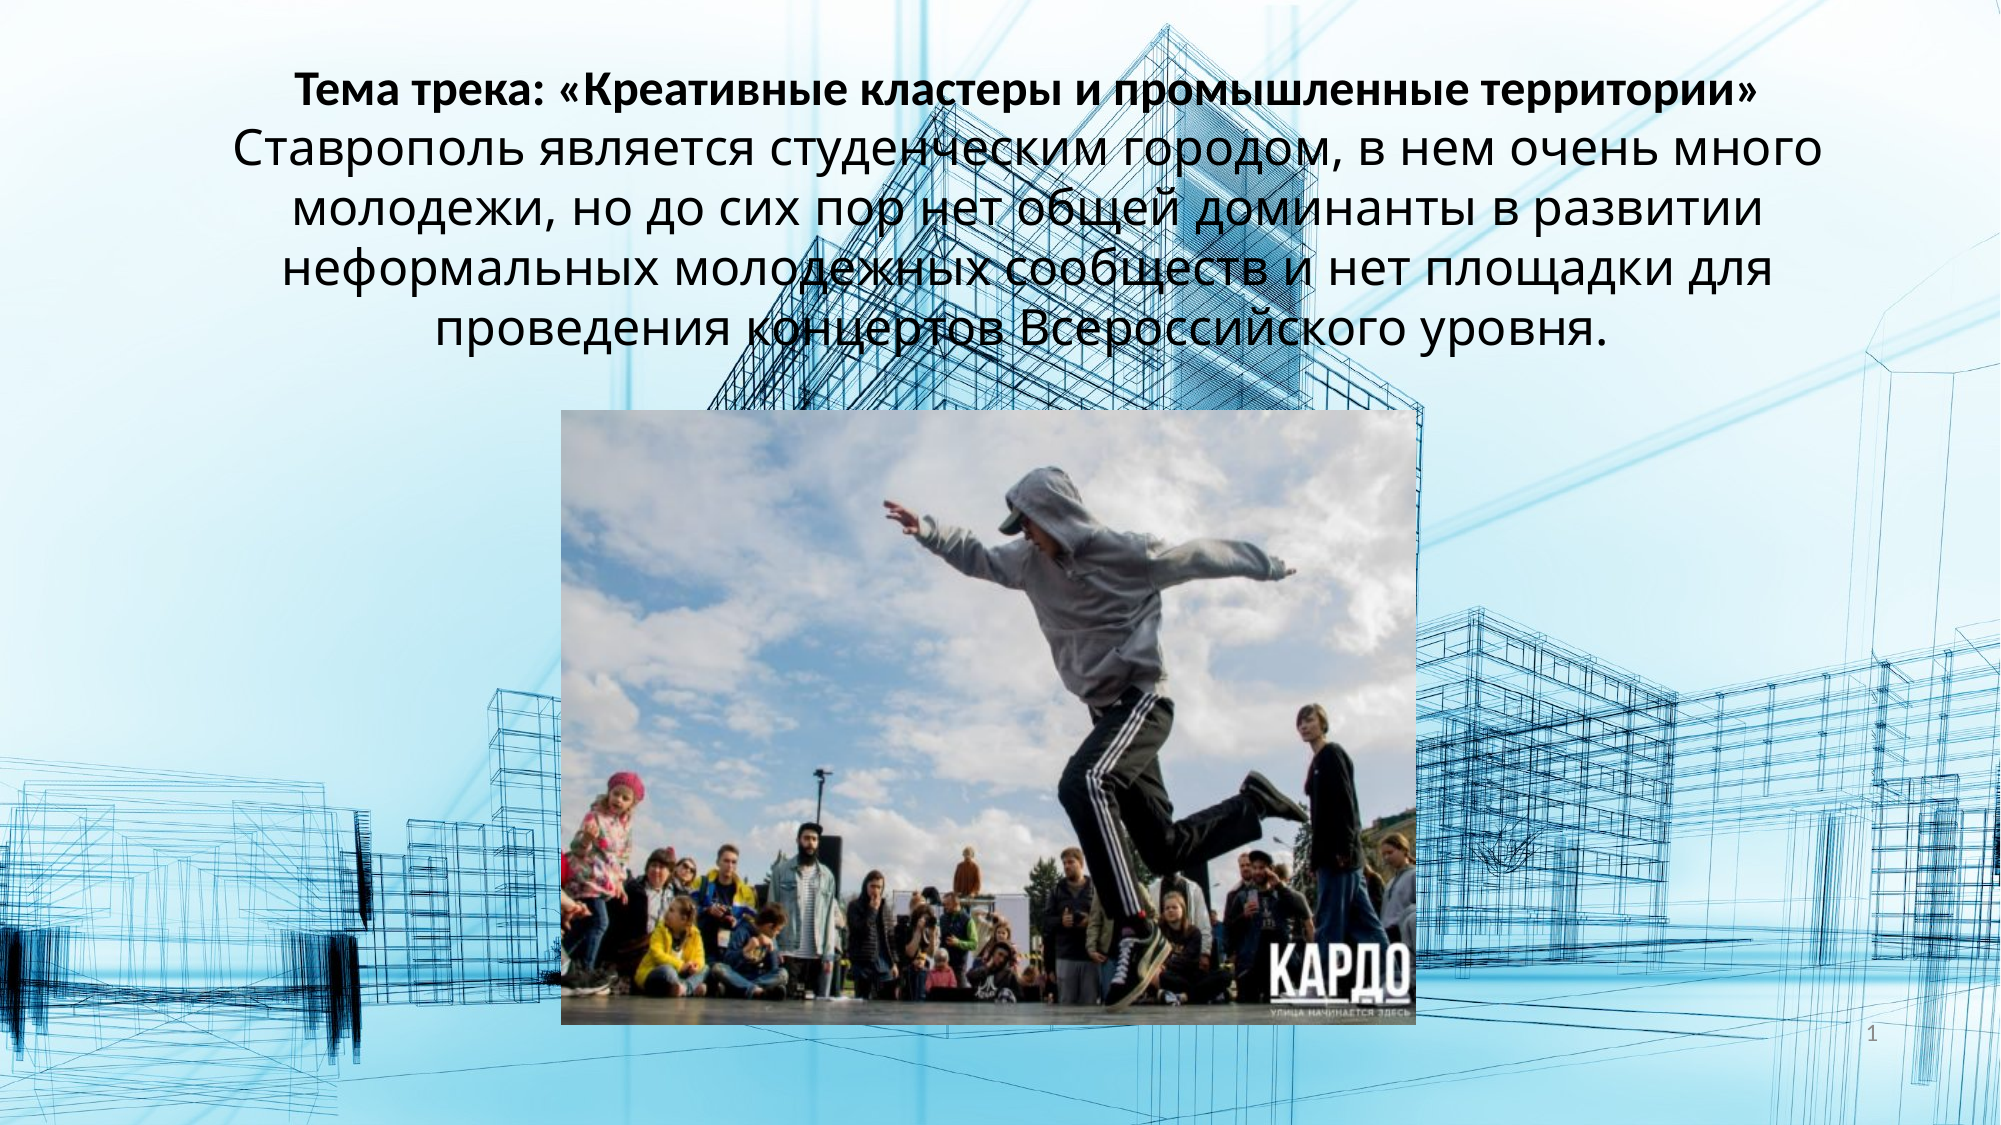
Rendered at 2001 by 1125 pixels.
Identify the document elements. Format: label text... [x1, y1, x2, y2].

picture [0, 0, 2001, 1125]
slide_number 1 [1443, 1001, 1894, 1062]
text_box Тема трека: «Креативные кластеры и промышленные территории» Ставрополь является студенческим городом, в нем очень много молодежи, но до сих пор нет общей доминанты в развитии неформальных молодежных сообществ и нет площадки для проведения концертов Всероссийского уровня. [190, 48, 1867, 364]
